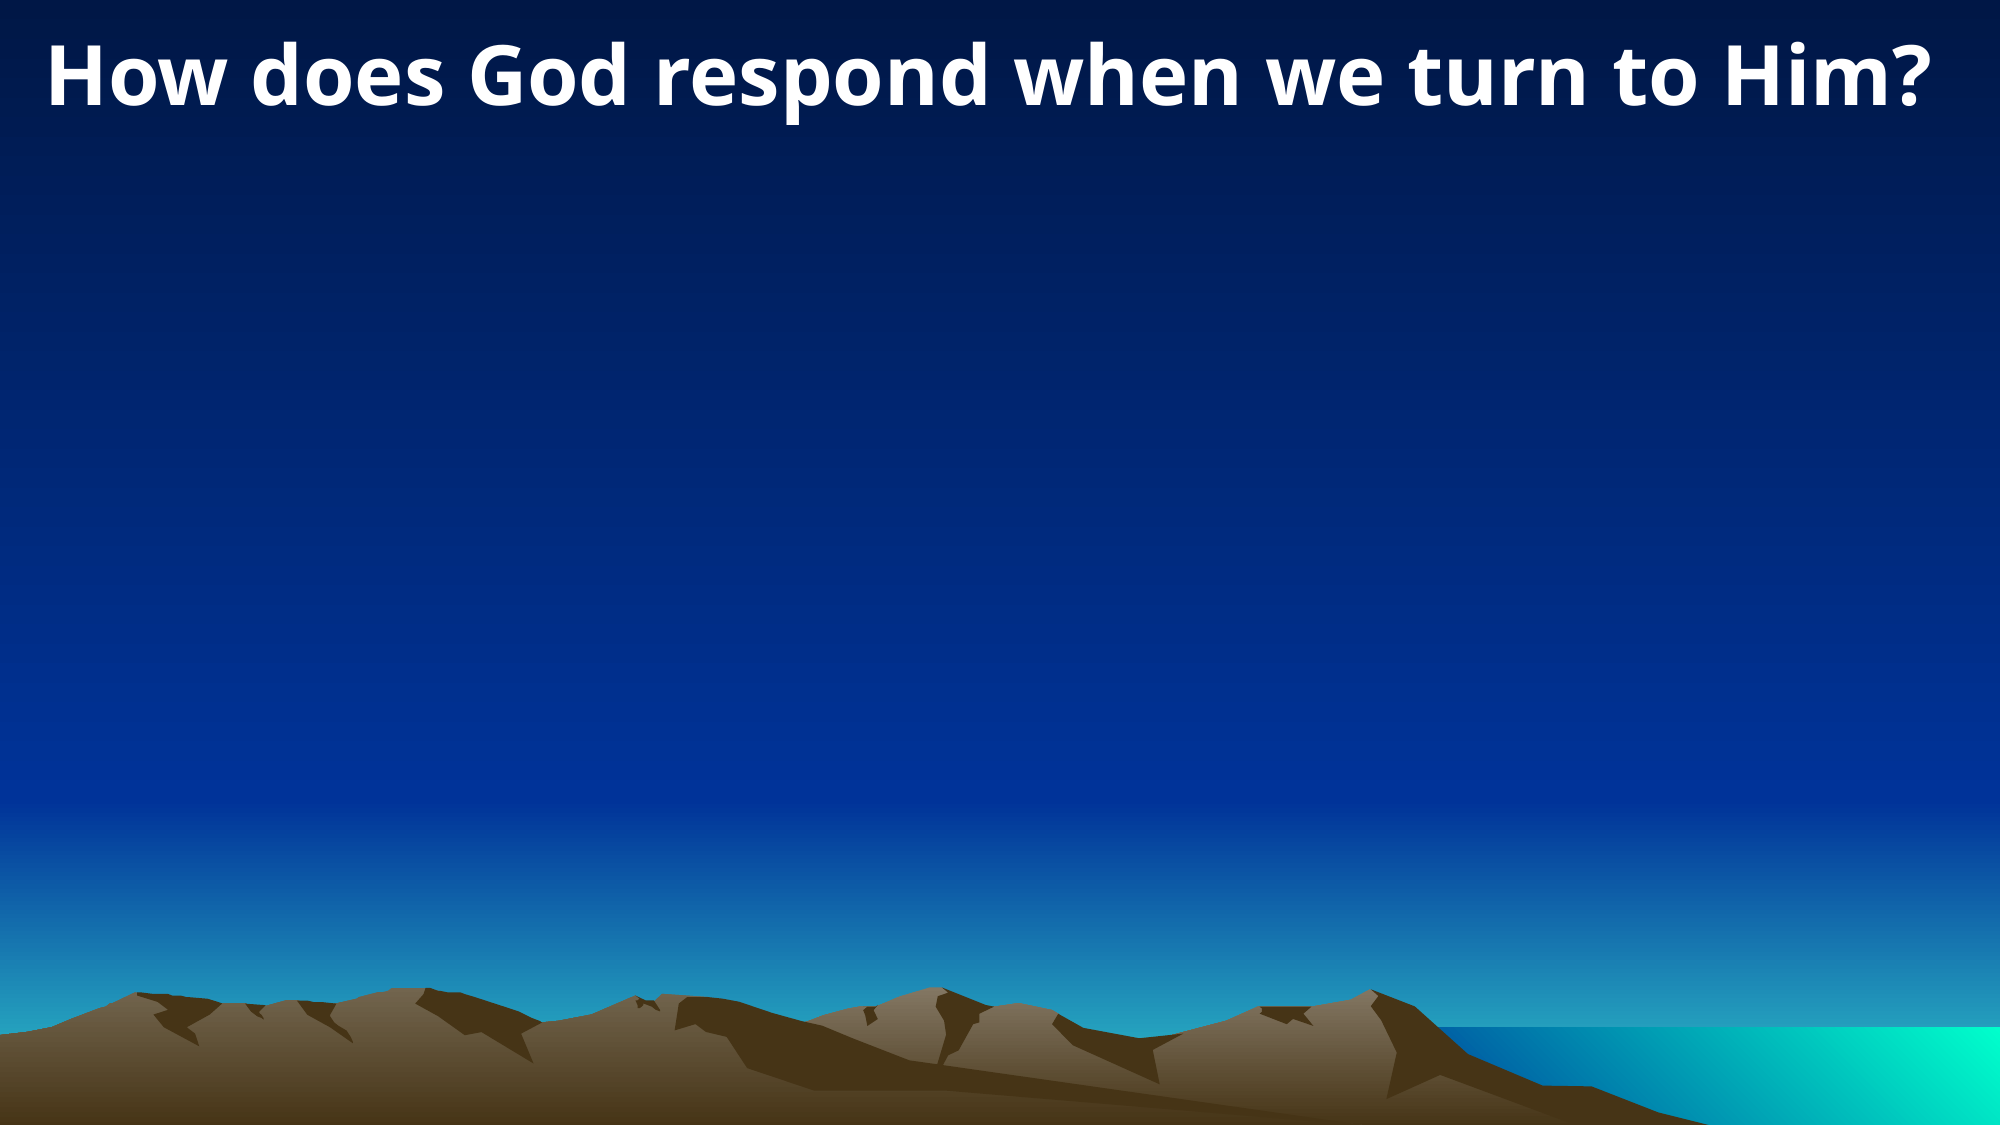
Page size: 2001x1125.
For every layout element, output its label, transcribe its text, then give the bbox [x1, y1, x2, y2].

text_box How does God respond when we turn to Him? [0, 0, 2000, 825]
